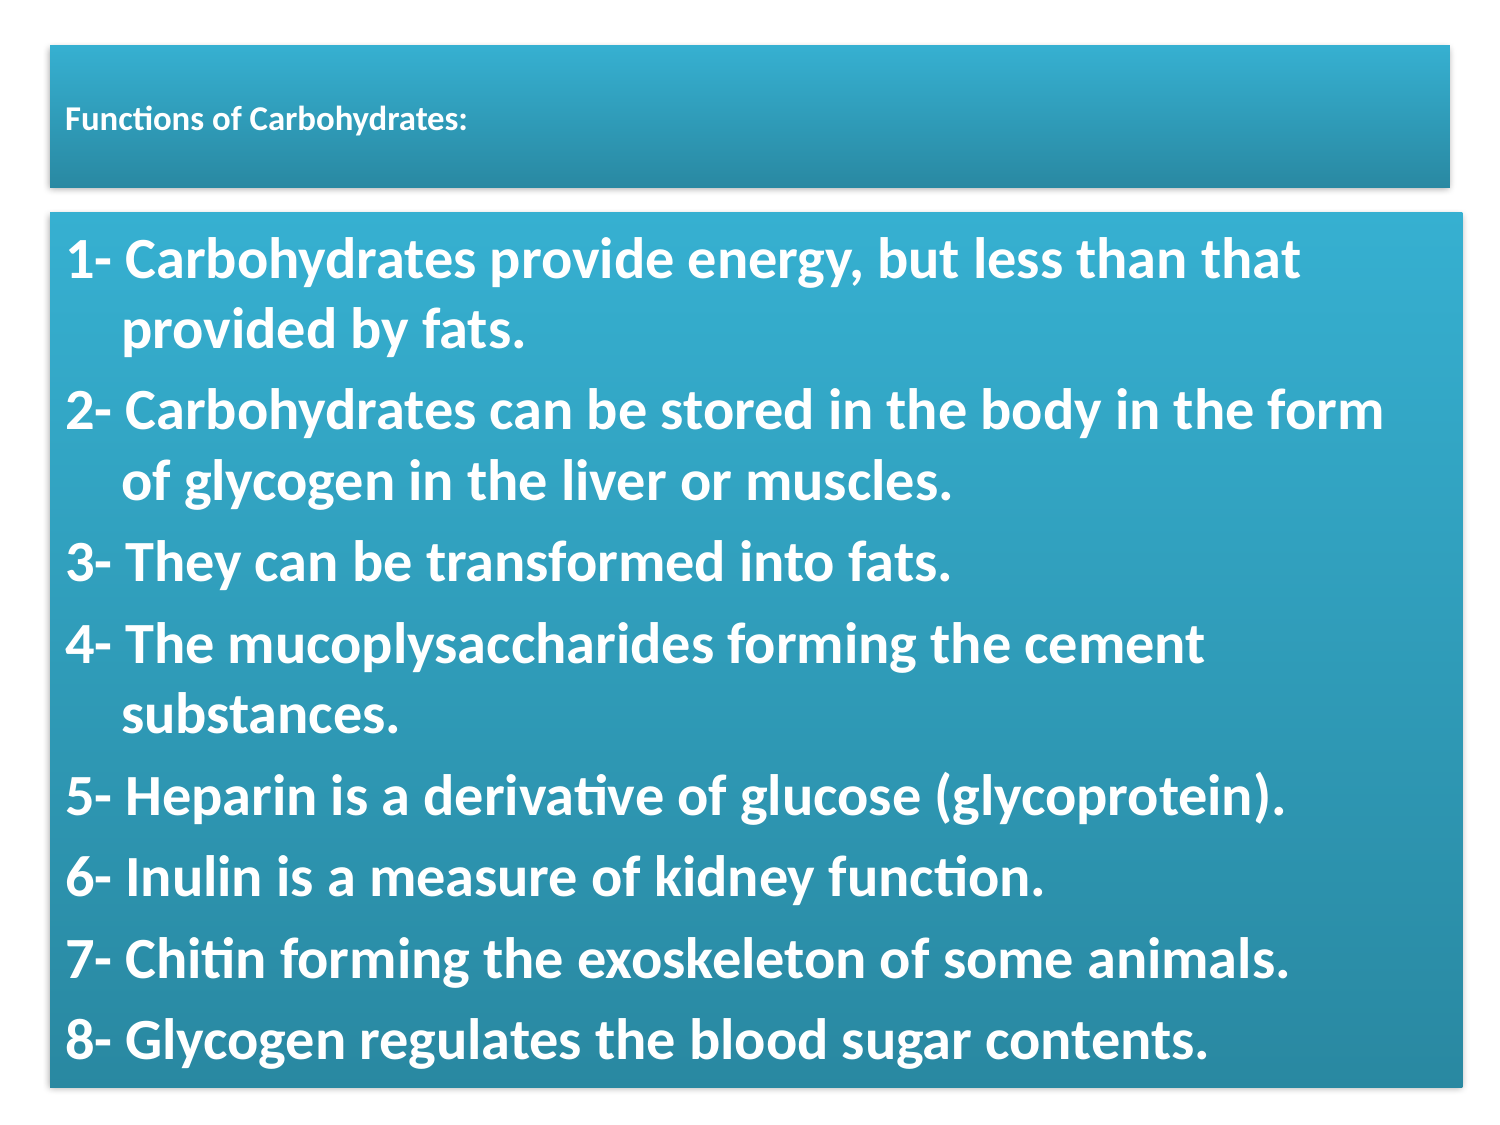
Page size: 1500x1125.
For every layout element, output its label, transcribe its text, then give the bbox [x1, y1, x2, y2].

list 1- Carbohydrates provide energy, but less than that provided by fats. 2- Carbohydrates can be stored in the body in the form of glycogen in the liver or muscles. 3- They can be transformed into fats. 4- The mucoplysaccharides forming the cement substances. 5- Heparin is a derivative of glucose (glycoprotein). 6- Inulin is a measure of kidney function. 7- Chitin forming the exoskeleton of some animals. 8- Glycogen regulates the blood sugar contents. [50, 212, 1463, 1088]
title Functions of Carbohydrates: [50, 45, 1450, 188]
